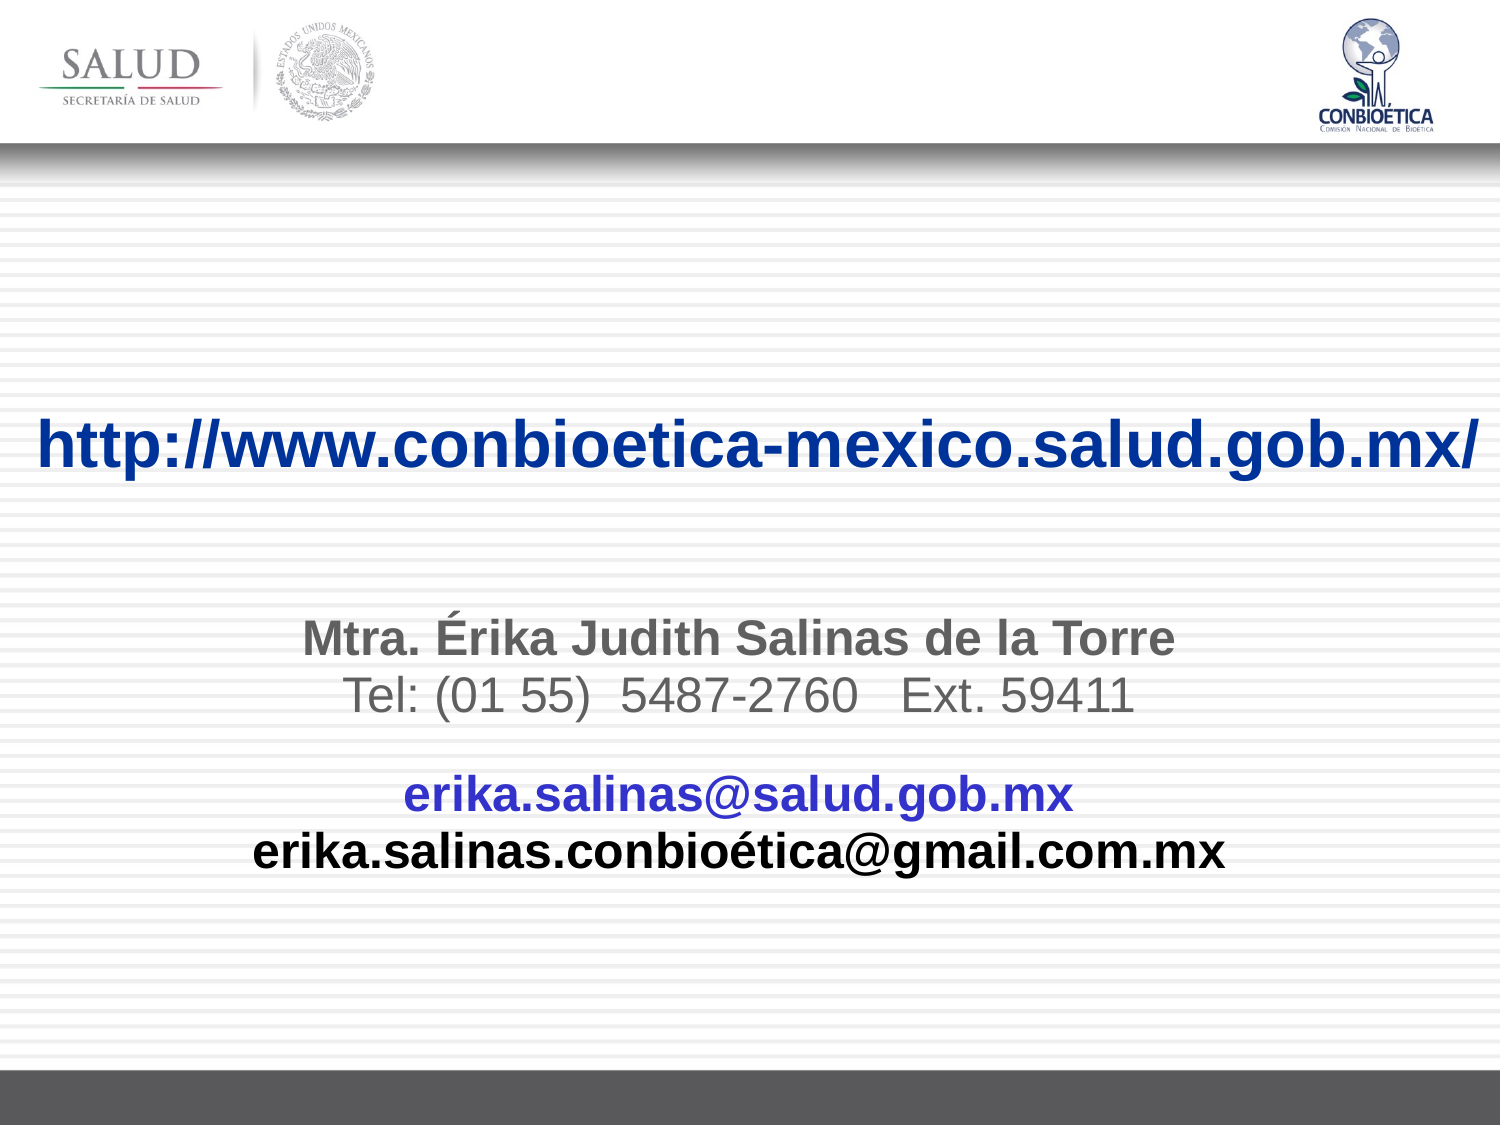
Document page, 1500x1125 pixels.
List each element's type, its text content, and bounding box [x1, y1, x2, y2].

text_box Mtra. Érika Judith Salinas de la Torre Tel: (01 55) 5487-2760 Ext. 59411 erika.salinas@salud.gob.mx erika.salinas.conbioética@gmail.com.mx [93, 603, 1387, 963]
picture [0, 0, 1500, 1125]
text_box http://www.conbioetica-mexico.salud.gob.mx/ [18, 400, 1500, 489]
